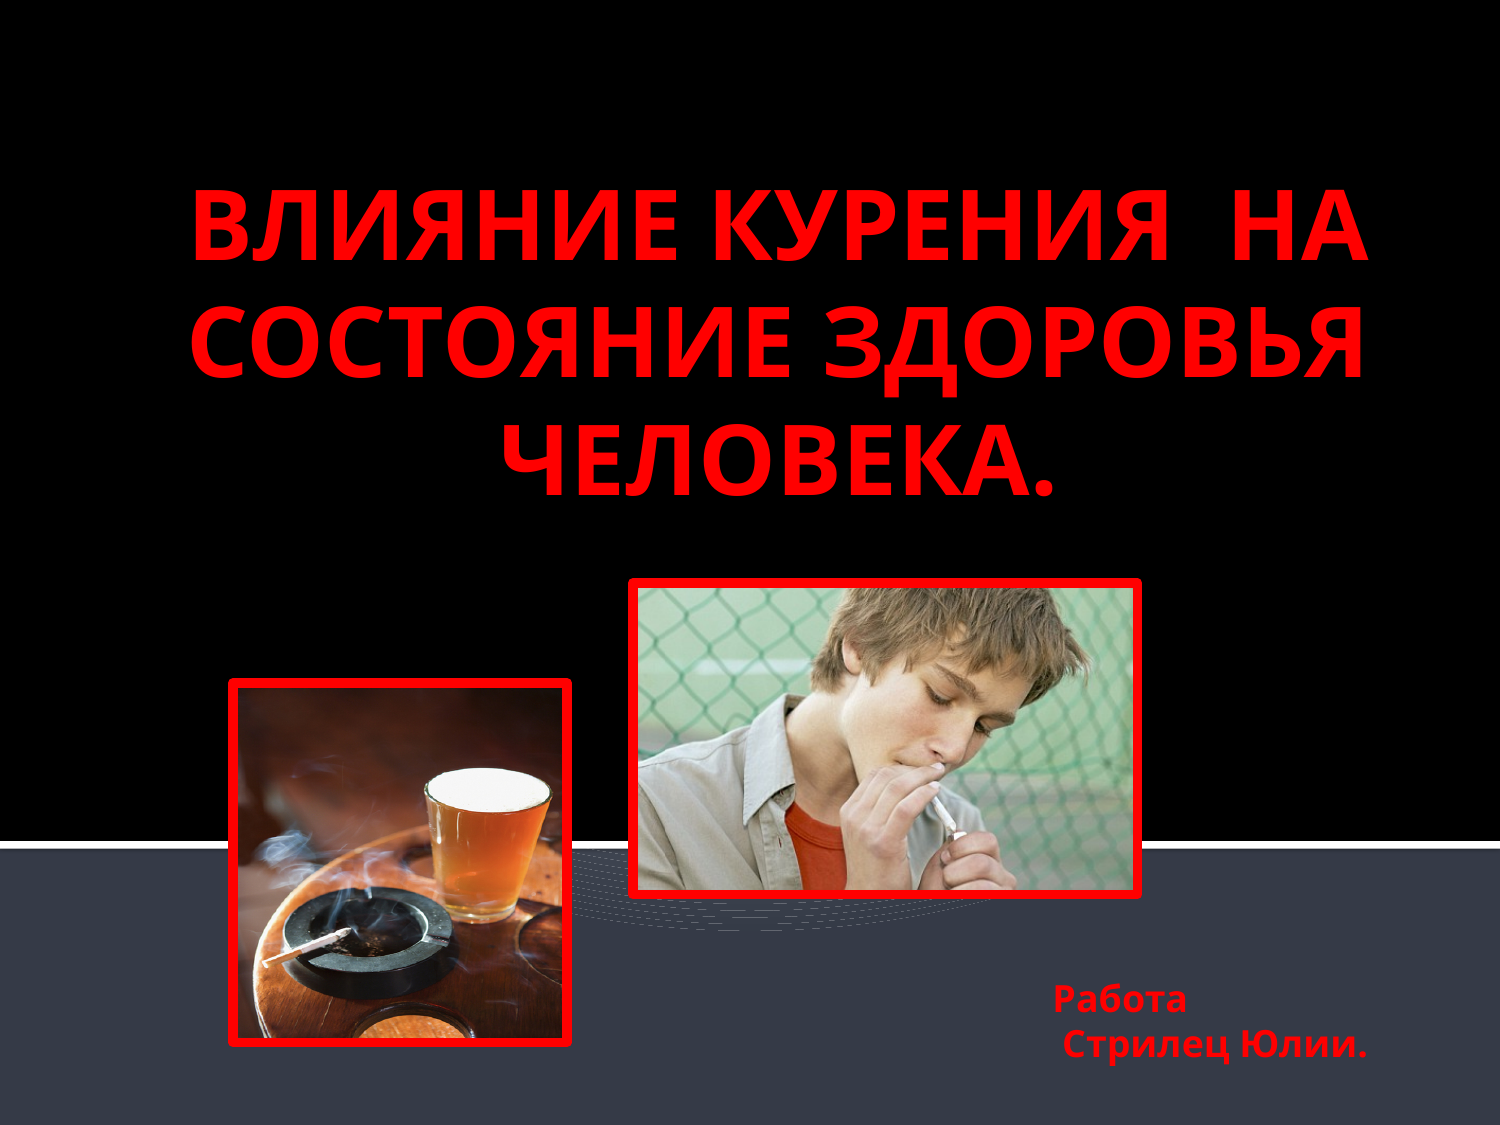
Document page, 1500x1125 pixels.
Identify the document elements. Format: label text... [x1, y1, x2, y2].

text_box Работа Стрилец Юлии. [1037, 974, 1500, 1125]
subtitle [174, 862, 1500, 1109]
title ВЛИЯНИЕ КУРЕНИЯ НА СОСТОЯНИЕ ЗДОРОВЬЯ ЧЕЛОВЕКА. [50, 162, 1500, 575]
picture [237, 687, 563, 1038]
picture [637, 587, 1133, 890]
